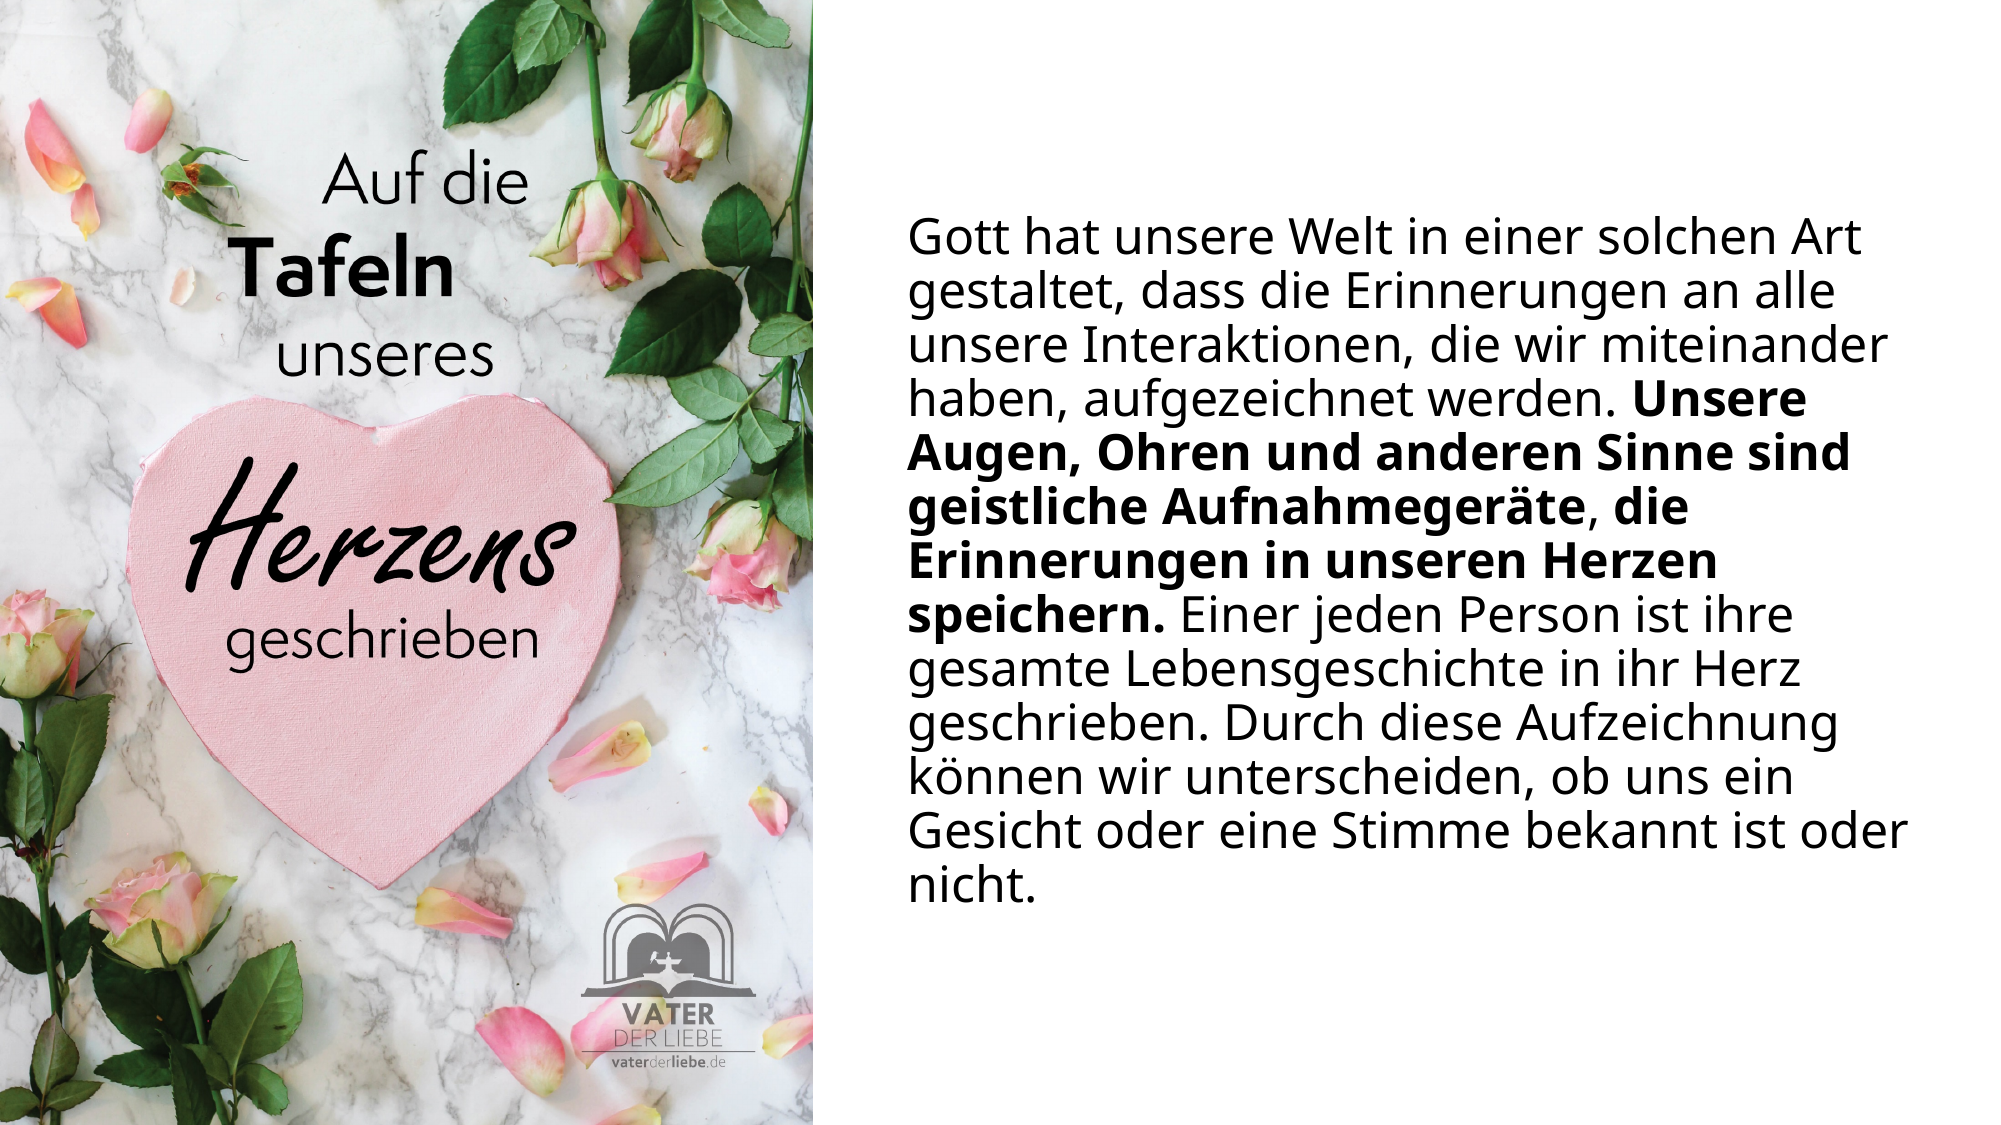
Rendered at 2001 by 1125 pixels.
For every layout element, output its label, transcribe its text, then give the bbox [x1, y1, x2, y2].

title Gott hat unsere Welt in einer solchen Art gestaltet, dass die Erinnerungen an alle unsere Interaktionen, die wir miteinander haben, aufgezeichnet werden. Unsere Augen, Ohren und anderen Sinne sind geistliche Aufnahmegeräte, die Erinnerungen in unseren Herzen speichern. Einer jeden Person ist ihre gesamte Lebensgeschichte in ihr Herz geschrieben. Durch diese Aufzeichnung können wir unterscheiden, ob uns ein Gesicht oder eine Stimme bekannt ist oder nicht. [892, 70, 1933, 1055]
picture [0, 0, 813, 1125]
